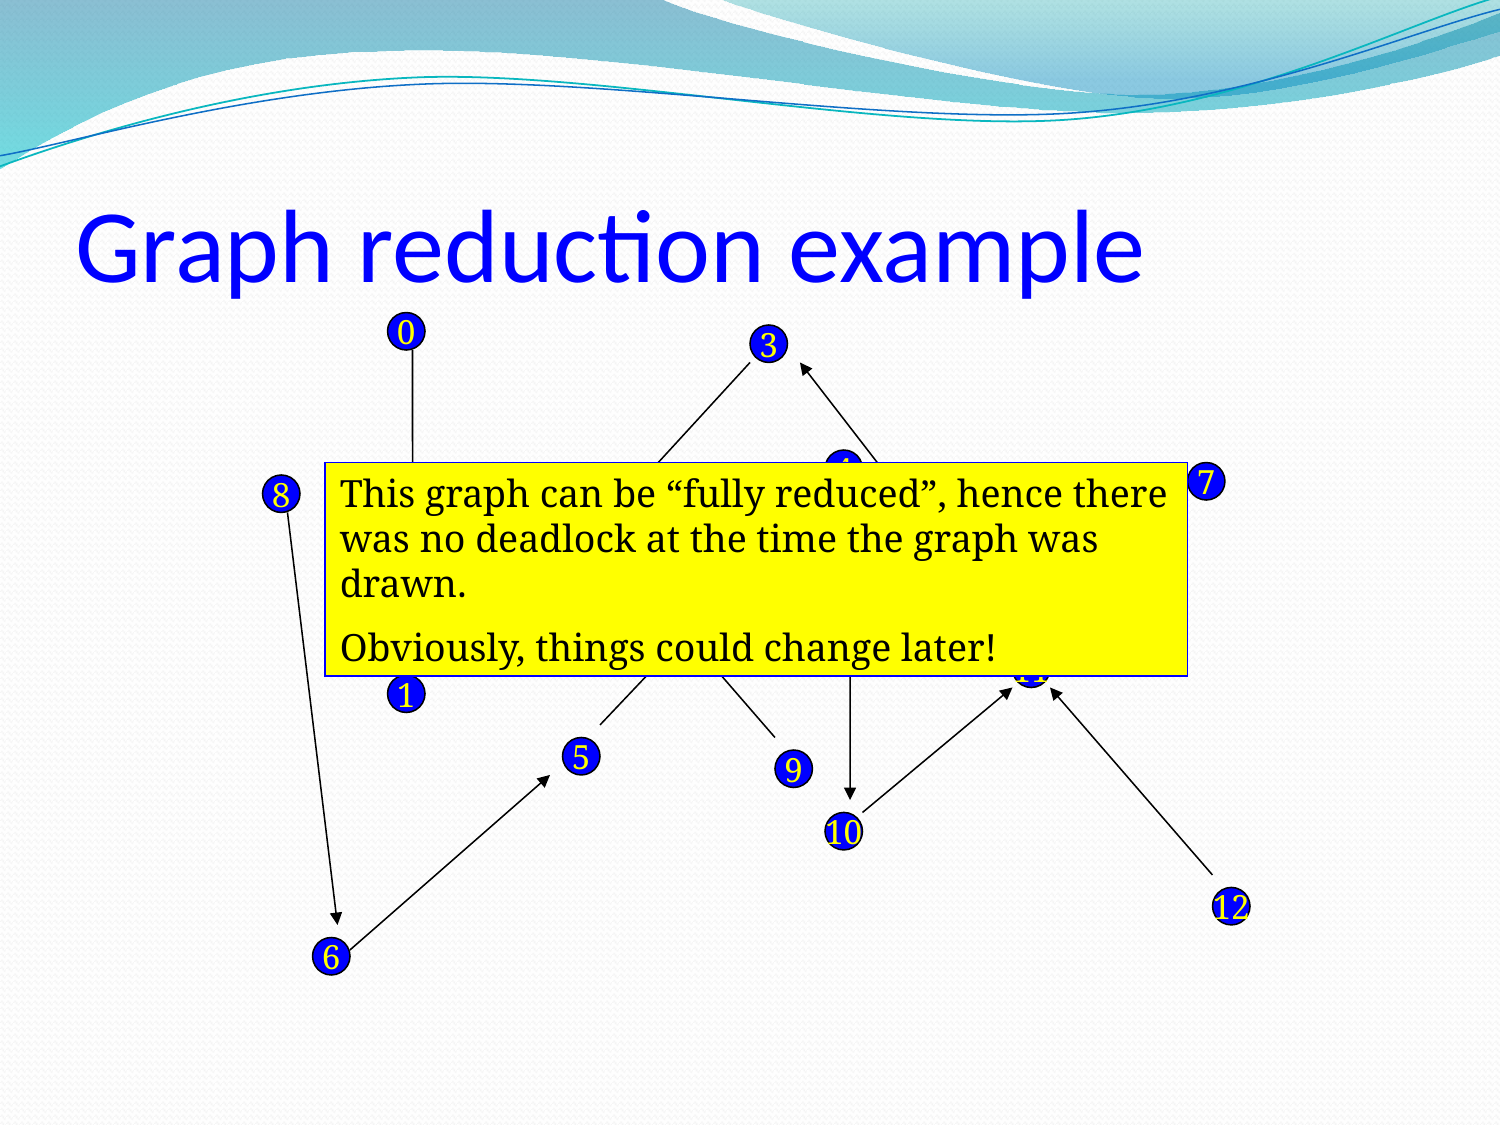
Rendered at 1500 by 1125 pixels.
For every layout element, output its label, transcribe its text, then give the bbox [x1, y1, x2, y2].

text_box [287, 512, 343, 925]
text_box 11 [1014, 676, 1049, 688]
text_box 5 [562, 737, 601, 775]
text_box 4 [826, 450, 862, 462]
text_box [843, 676, 857, 800]
text_box This graph can be “fully reduced”, hence there was no deadlock at the time the graph was drawn. Obviously, things could change later! [324, 462, 1188, 676]
text_box 12 [1212, 887, 1251, 925]
title Graph reduction example [75, 115, 1438, 303]
text_box 10 [825, 812, 863, 850]
text_box 1 [387, 676, 426, 713]
text_box 3 [750, 324, 788, 363]
text_box 9 [774, 750, 813, 788]
text_box [349, 774, 550, 951]
text_box 0 [387, 312, 426, 351]
text_box 7 [1188, 462, 1225, 501]
text_box [1050, 687, 1213, 876]
text_box [799, 362, 878, 462]
text_box 6 [312, 937, 351, 976]
text_box [862, 687, 1013, 813]
text_box 8 [262, 474, 301, 513]
